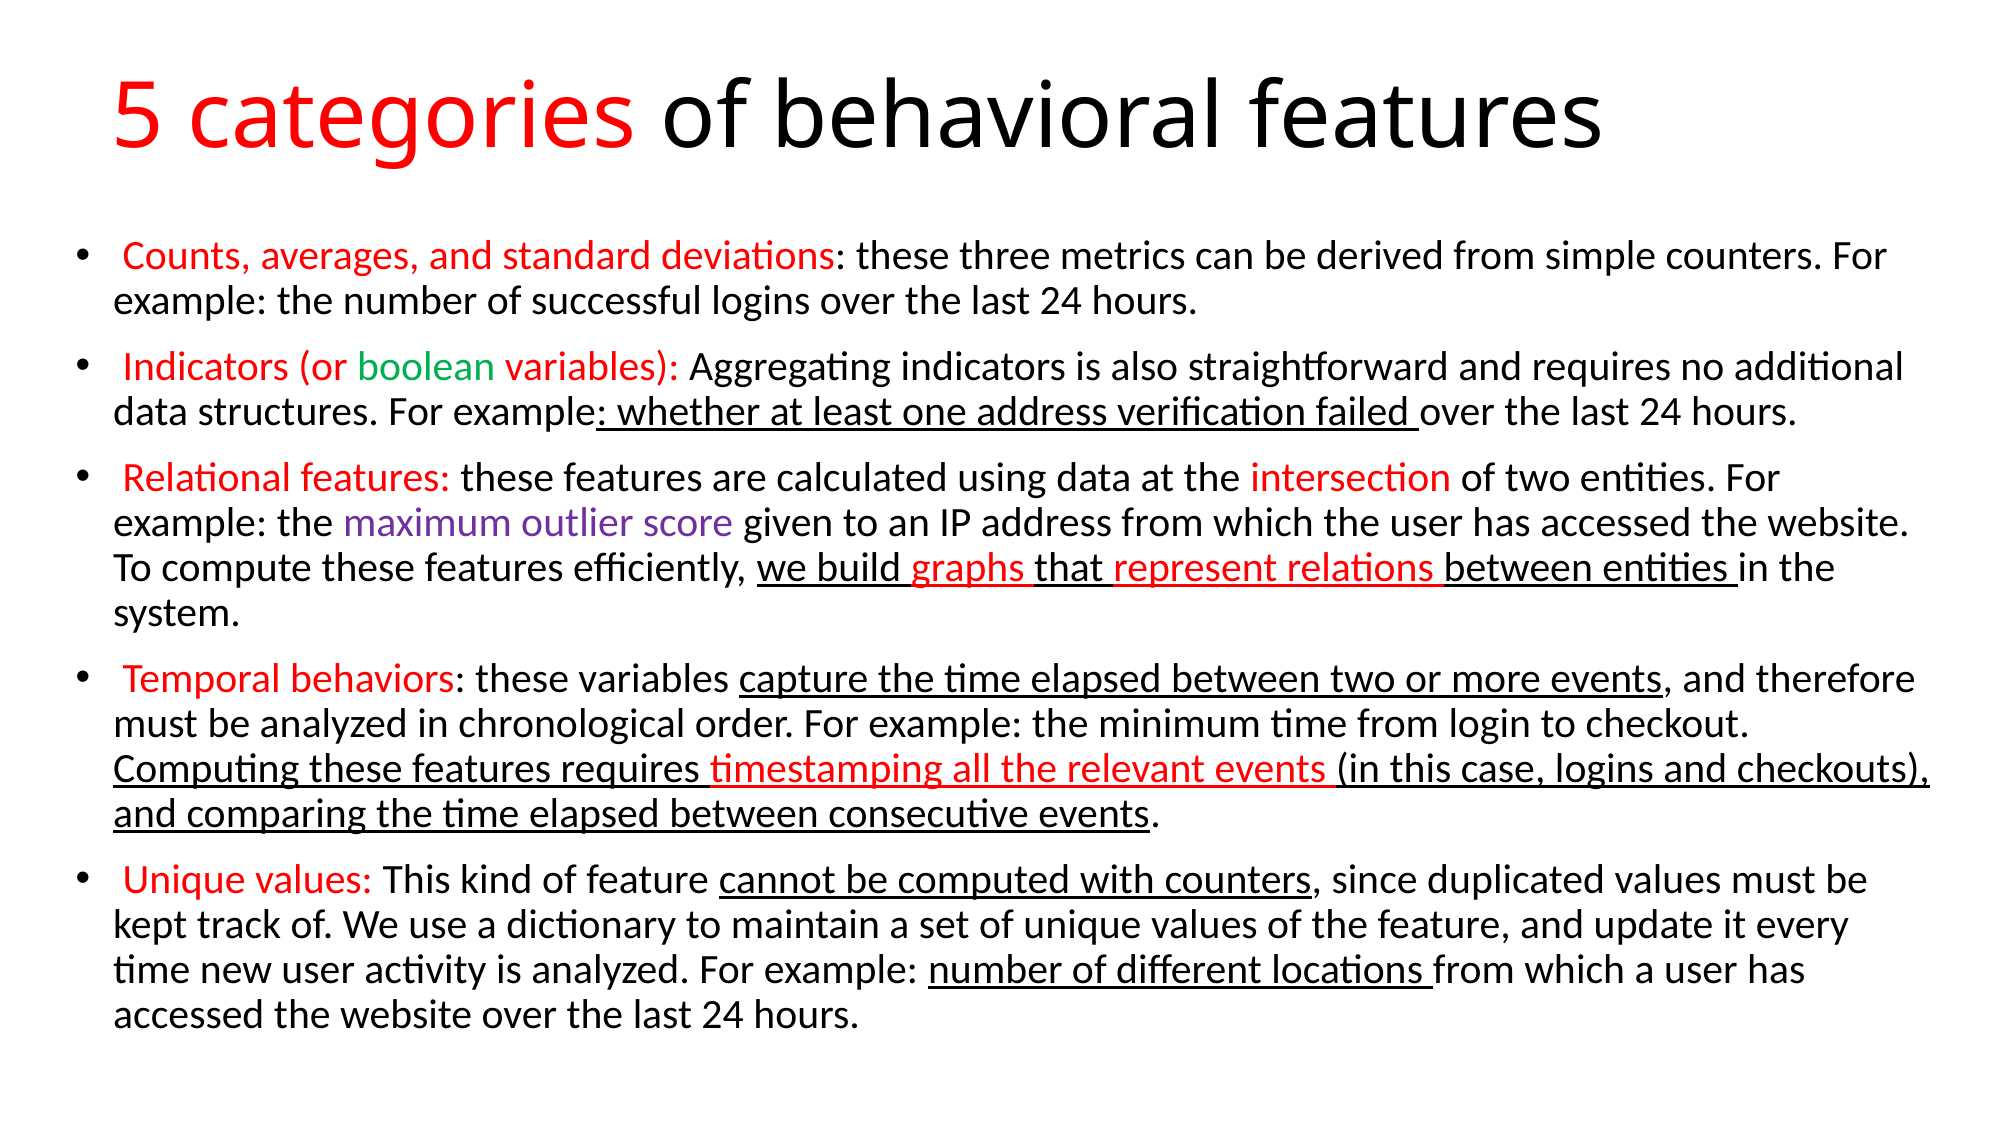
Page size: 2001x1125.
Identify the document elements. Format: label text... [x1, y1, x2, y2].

title 5 categories of behavioral features [96, 8, 1822, 226]
list Counts, averages, and standard deviations: these three metrics can be derived from simple counters. For example: the number of successful logins over the last 24 hours. Indicators (or boolean variables): Aggregating indicators is also straightforward and requires no additional data structures. For example: whether at least one address verification failed over the last 24 hours. Relational features: these features are calculated using data at the intersection of two entities. For example: the maximum outlier score given to an IP address from which the user has accessed the website. To compute these features efficiently, we build graphs that represent relations between entities in the system. Temporal behaviors: these variables capture the time elapsed between two or more events, and therefore must be analyzed in chronological order. For example: the minimum time from login to checkout. Computing these features requires timestamping all the relevant events (in this case, logins and checkouts), and comparing the time elapsed between consecutive events. Unique values: This kind of feature cannot be computed with counters, since duplicated values must be kept track of. We use a dictionary to maintain a set of unique values of the feature, and update it every time new user activity is analyzed. For example: number of different locations from which a user has accessed the website over the last 24 hours. [60, 226, 1950, 940]
